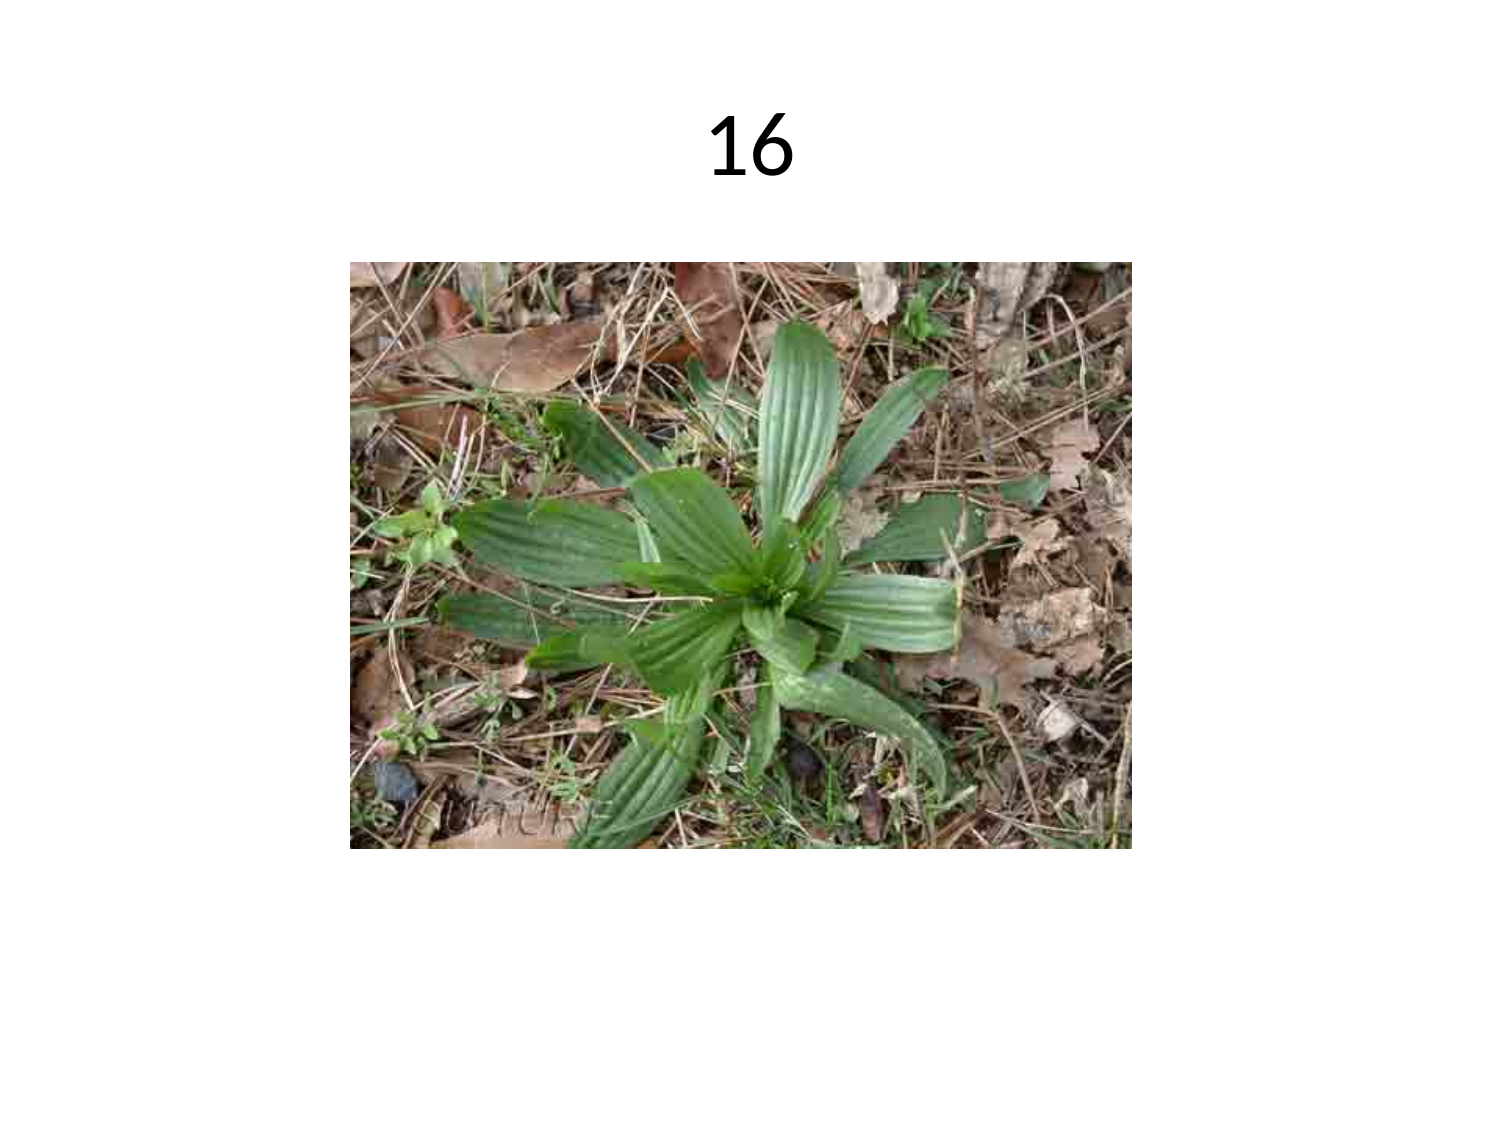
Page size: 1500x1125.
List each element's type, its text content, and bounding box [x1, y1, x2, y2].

title 16 [75, 45, 1425, 233]
picture [349, 262, 1132, 849]
